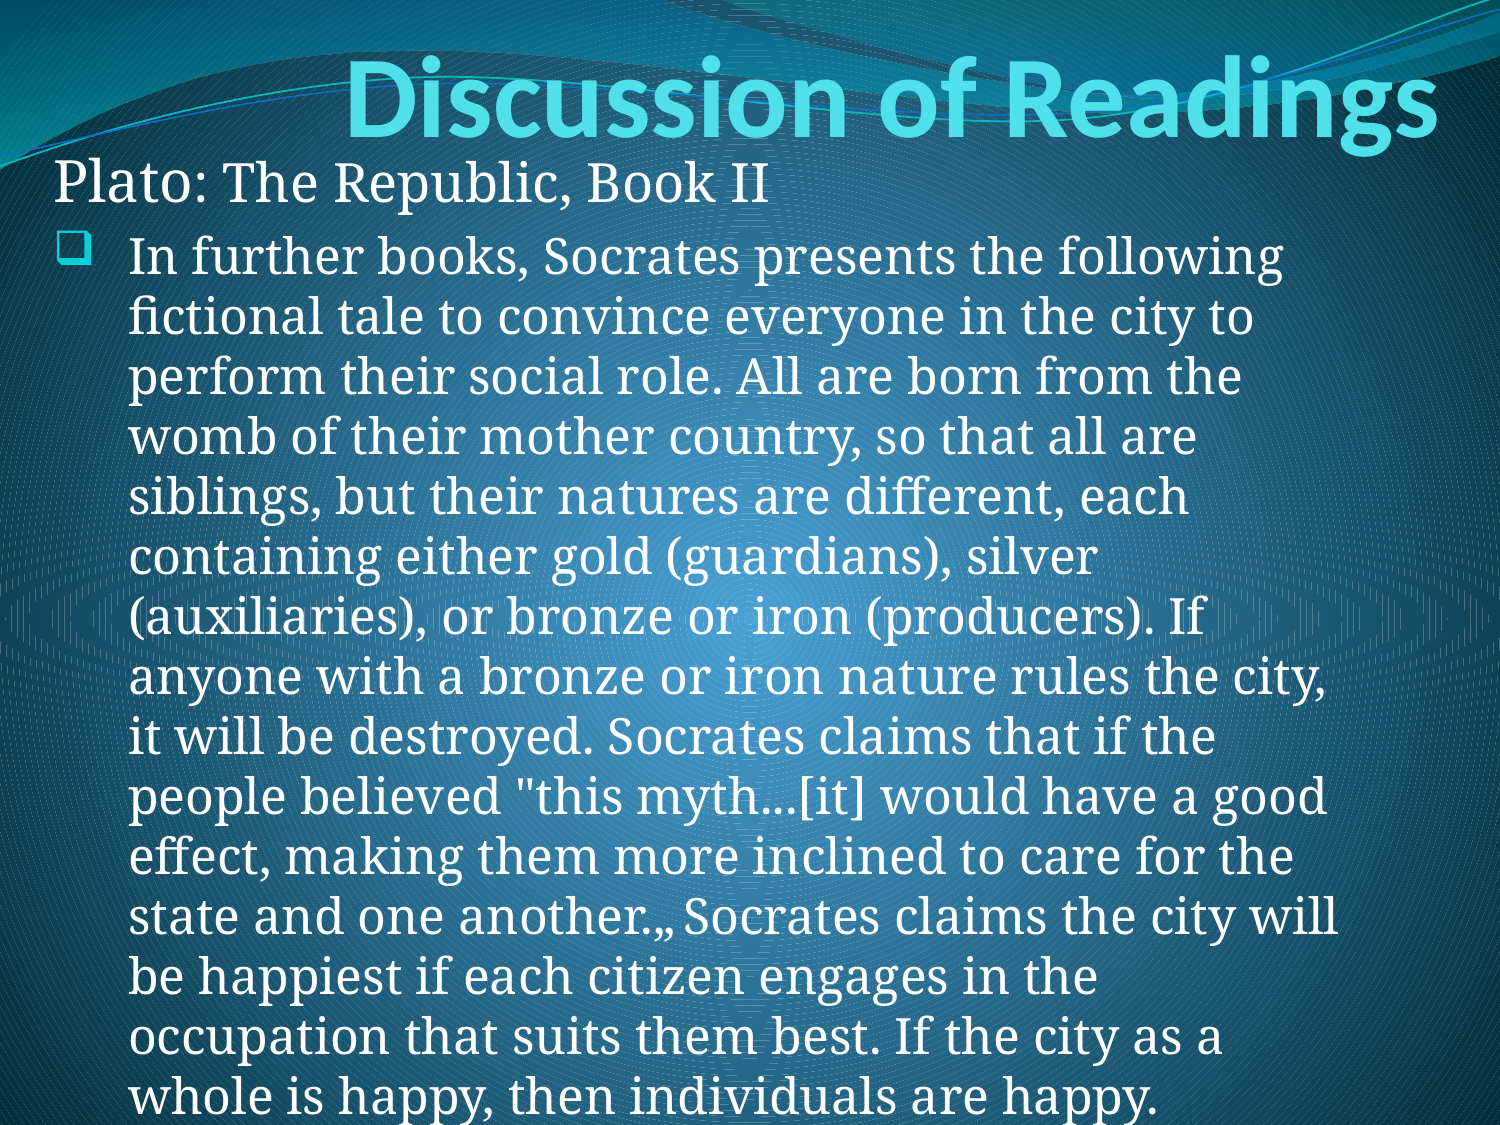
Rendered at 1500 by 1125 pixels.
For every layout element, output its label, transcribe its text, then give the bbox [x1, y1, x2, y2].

subtitle Plato: The Republic, Book II In further books, Socrates presents the following fictional tale to convince everyone in the city to perform their social role. All are born from the womb of their mother country, so that all are siblings, but their natures are different, each containing either gold (guardians), silver (auxiliaries), or bronze or iron (producers). If anyone with a bronze or iron nature rules the city, it will be destroyed. Socrates claims that if the people believed "this myth...[it] would have a good effect, making them more inclined to care for the state and one another.„ Socrates claims the city will be happiest if each citizen engages in the occupation that suits them best. If the city as a whole is happy, then individuals are happy. [53, 137, 1376, 1125]
title Discussion of Readings [100, 19, 1471, 161]
